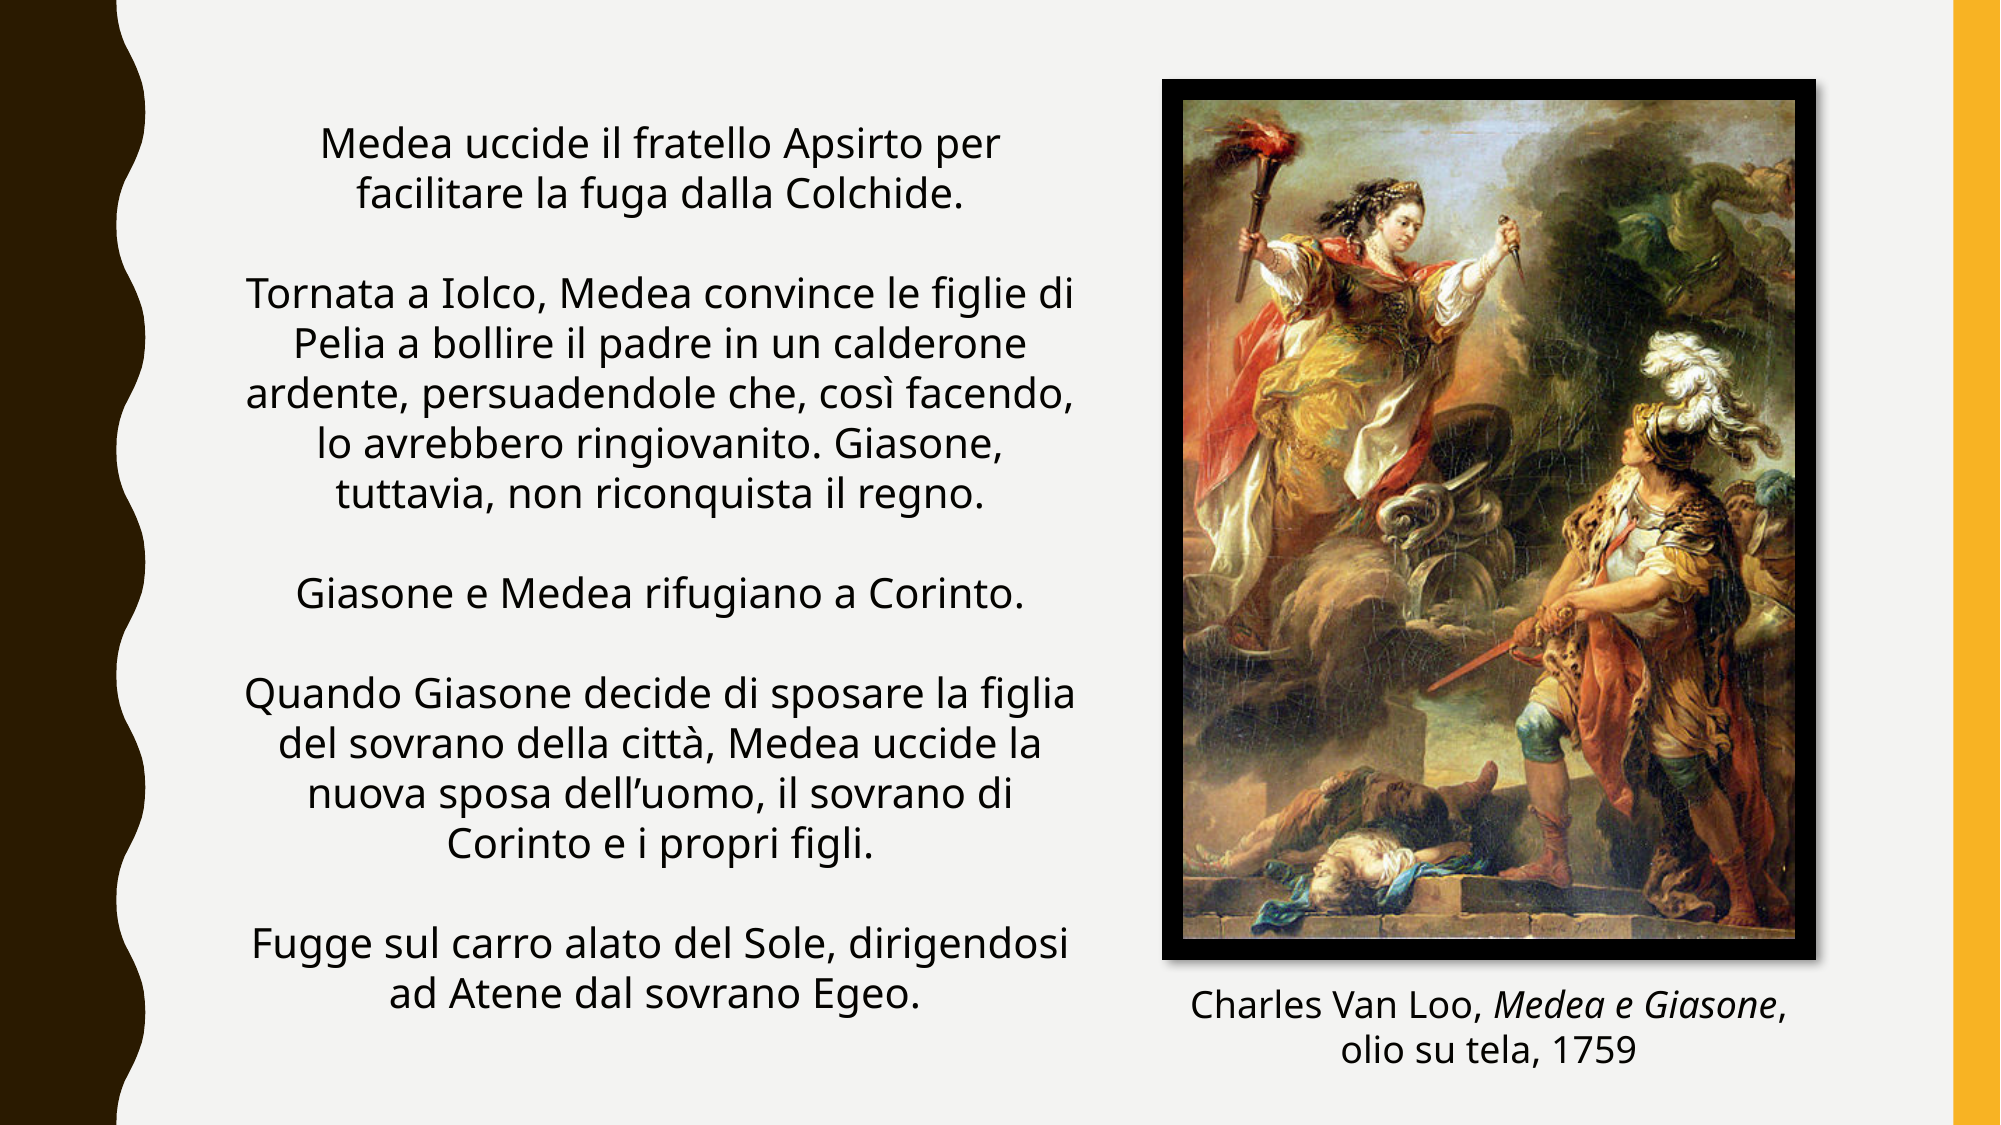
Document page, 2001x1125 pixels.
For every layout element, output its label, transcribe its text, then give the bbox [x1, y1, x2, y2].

text_box Medea uccide il fratello Apsirto per facilitare la fuga dalla Colchide. Tornata a Iolco, Medea convince le figlie di Pelia a bollire il padre in un calderone ardente, persuadendole che, così facendo, lo avrebbero ringiovanito. Giasone, tuttavia, non riconquista il regno. Giasone e Medea rifugiano a Corinto. Quando Giasone decide di sposare la figlia del sovrano della città, Medea uccide la nuova sposa dell’uomo, il sovrano di Corinto e i propri figli. Fugge sul carro alato del Sole, dirigendosi ad Atene dal sovrano Egeo. [223, 64, 1097, 1025]
text_box Charles Van Loo, Medea e Giasone, olio su tela, 1759 [1160, 973, 1818, 1078]
picture [1182, 99, 1796, 939]
